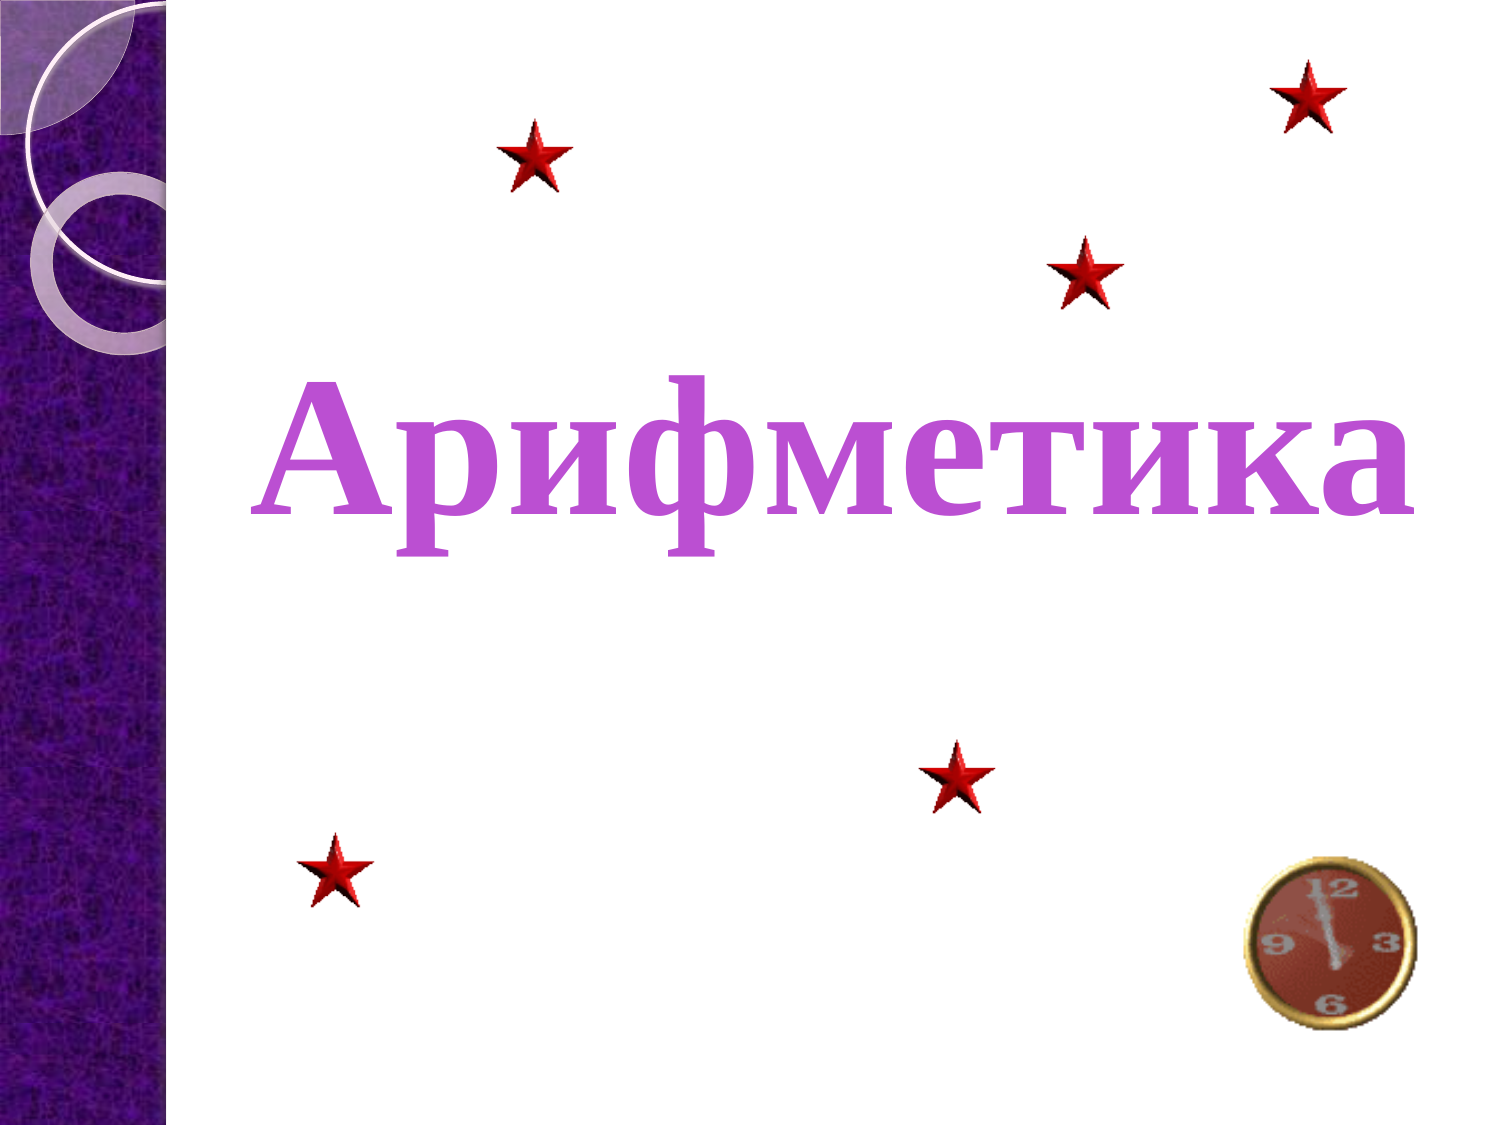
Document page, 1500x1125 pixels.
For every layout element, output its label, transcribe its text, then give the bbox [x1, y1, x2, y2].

picture [1241, 855, 1420, 1034]
picture [491, 116, 580, 196]
picture [1042, 234, 1131, 313]
picture [292, 831, 381, 911]
picture [32, 13, 160, 207]
picture [0, 134, 166, 1125]
picture [136, 0, 164, 4]
picture [1265, 58, 1354, 137]
title Арифметика [234, 58, 1465, 811]
picture [62, 195, 160, 280]
picture [913, 738, 1002, 817]
picture [53, 241, 160, 332]
